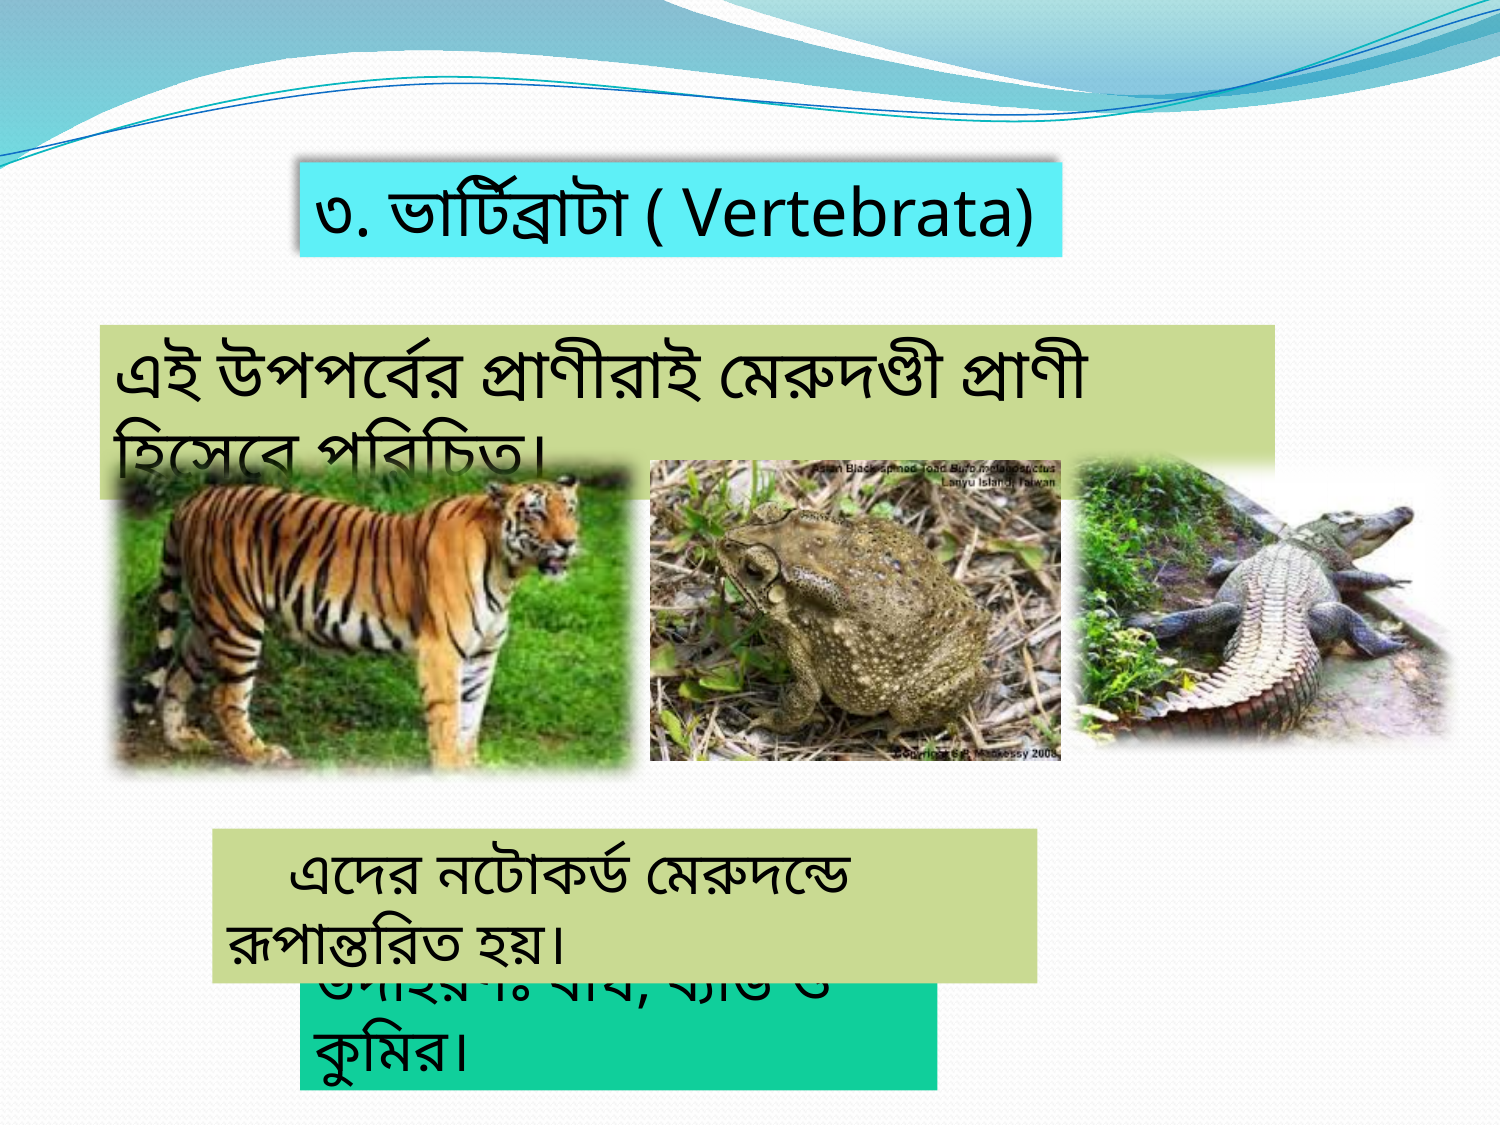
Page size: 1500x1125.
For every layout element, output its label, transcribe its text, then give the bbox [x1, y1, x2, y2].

text_box এদের নটোকর্ড মেরুদন্ডে রূপান্তরিত হয়। [212, 828, 1038, 984]
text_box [99, 447, 1462, 786]
text_box ৩. ভার্টিব্রাটা ( Vertebrata) [299, 162, 1063, 258]
text_box এই উপপর্বের প্রাণীরাই মেরুদণ্ডী প্রাণী হিসেবে পরিচিত। [99, 324, 1275, 447]
text_box উদাহরণঃ বাঘ, ব্যাঙ ও কুমির। [300, 984, 938, 1091]
